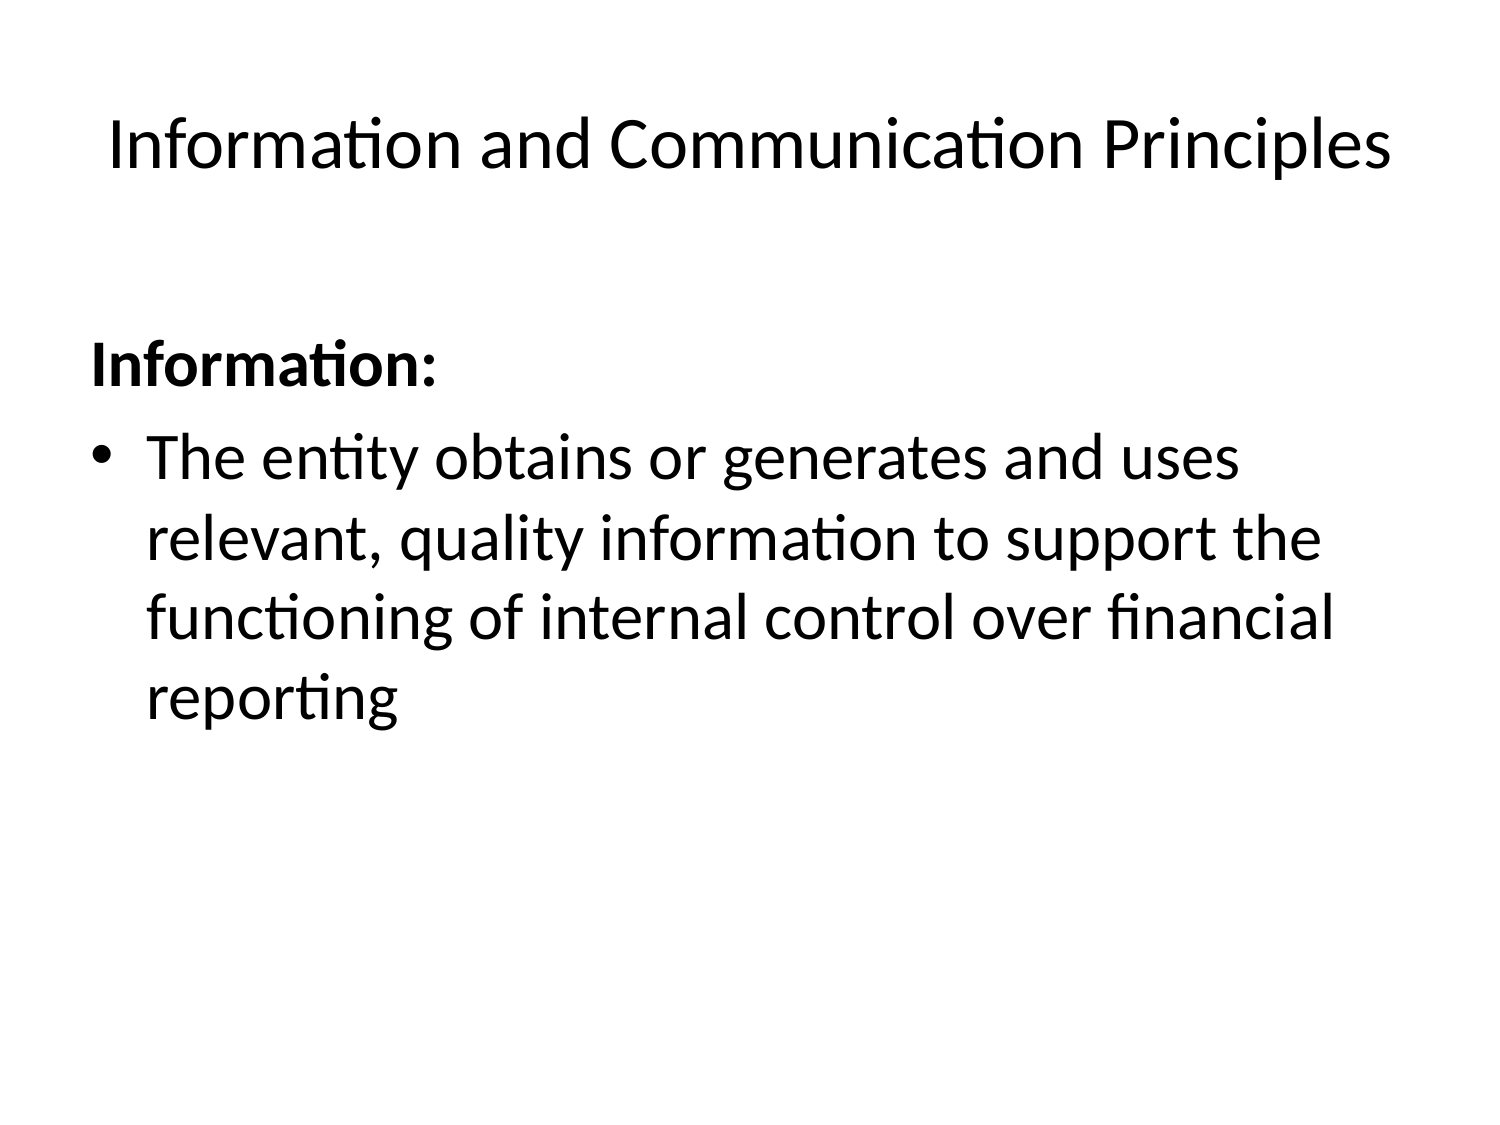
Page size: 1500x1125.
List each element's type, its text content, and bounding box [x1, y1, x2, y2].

list Information: The entity obtains or generates and uses relevant, quality information to support the functioning of internal control over financial reporting [75, 312, 1425, 1063]
title Information and Communication Principles [75, 45, 1425, 233]
